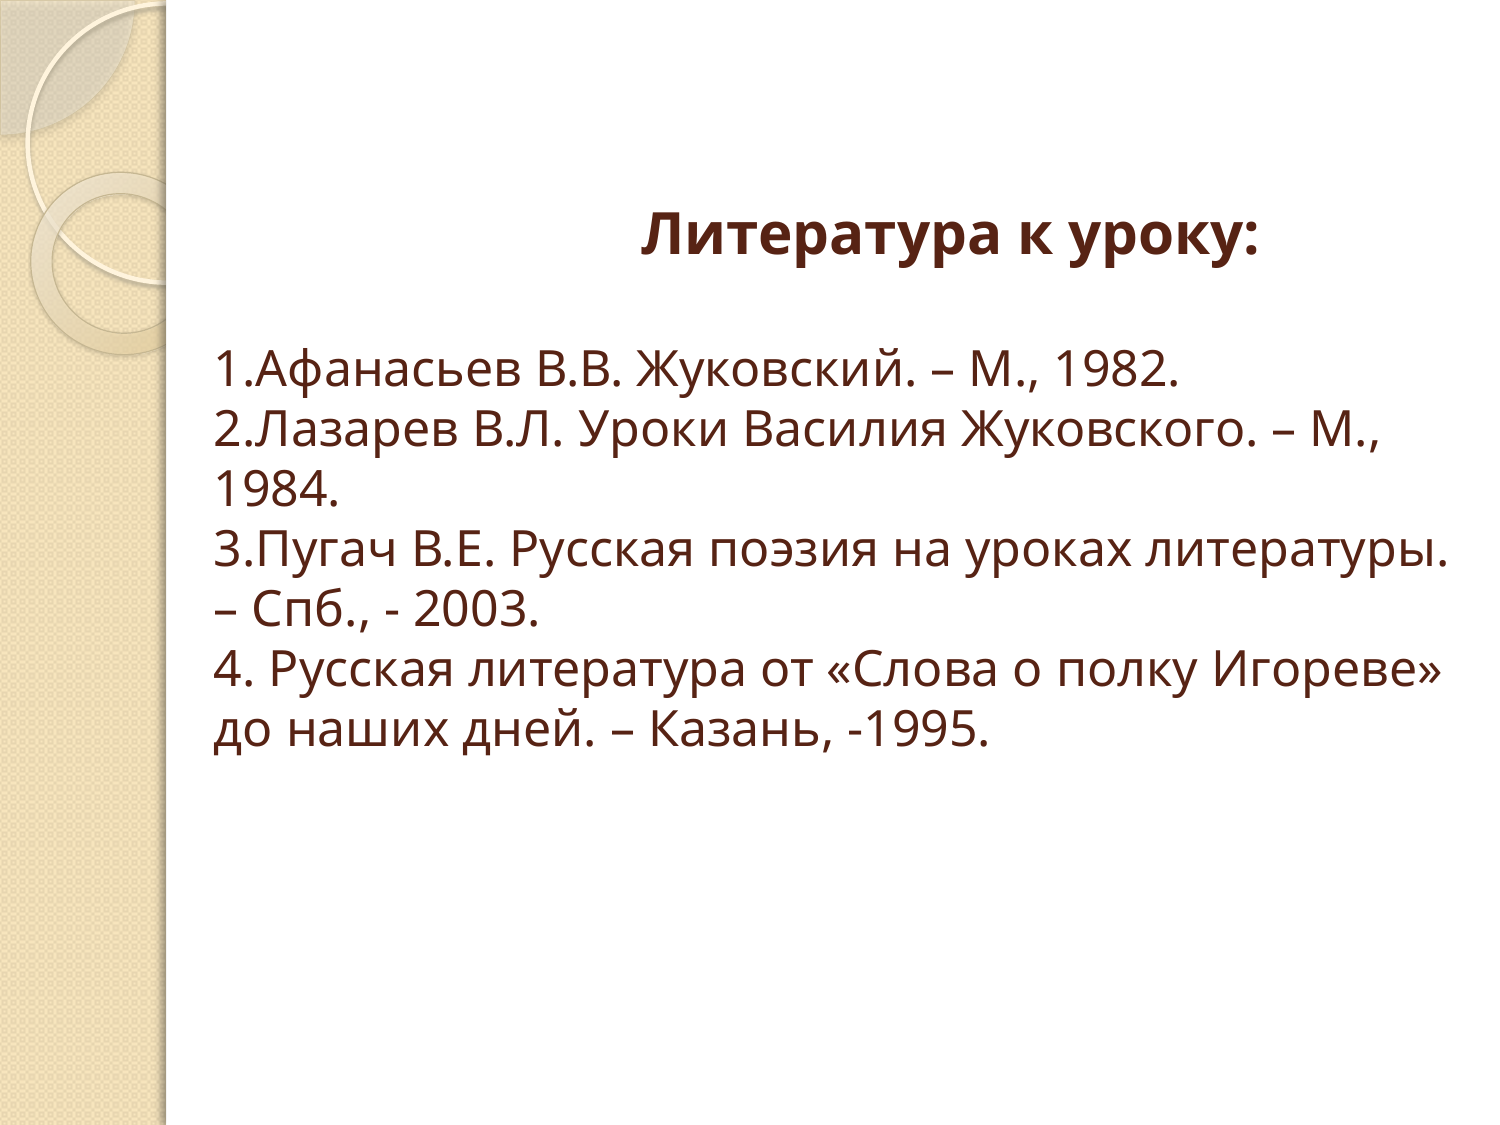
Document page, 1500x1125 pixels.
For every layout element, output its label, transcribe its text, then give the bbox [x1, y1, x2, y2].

title Литература к уроку: 1.Афанасьев В.В. Жуковский. – М., 1982. 2.Лазарев В.Л. Уроки Василия Жуковского. – М., 1984. 3.Пугач В.Е. Русская поэзия на уроках литературы. – Спб., - 2003. 4. Русская литература от «Слова о полку Игореве» до наших дней. – Казань, -1995. [199, 58, 1500, 940]
